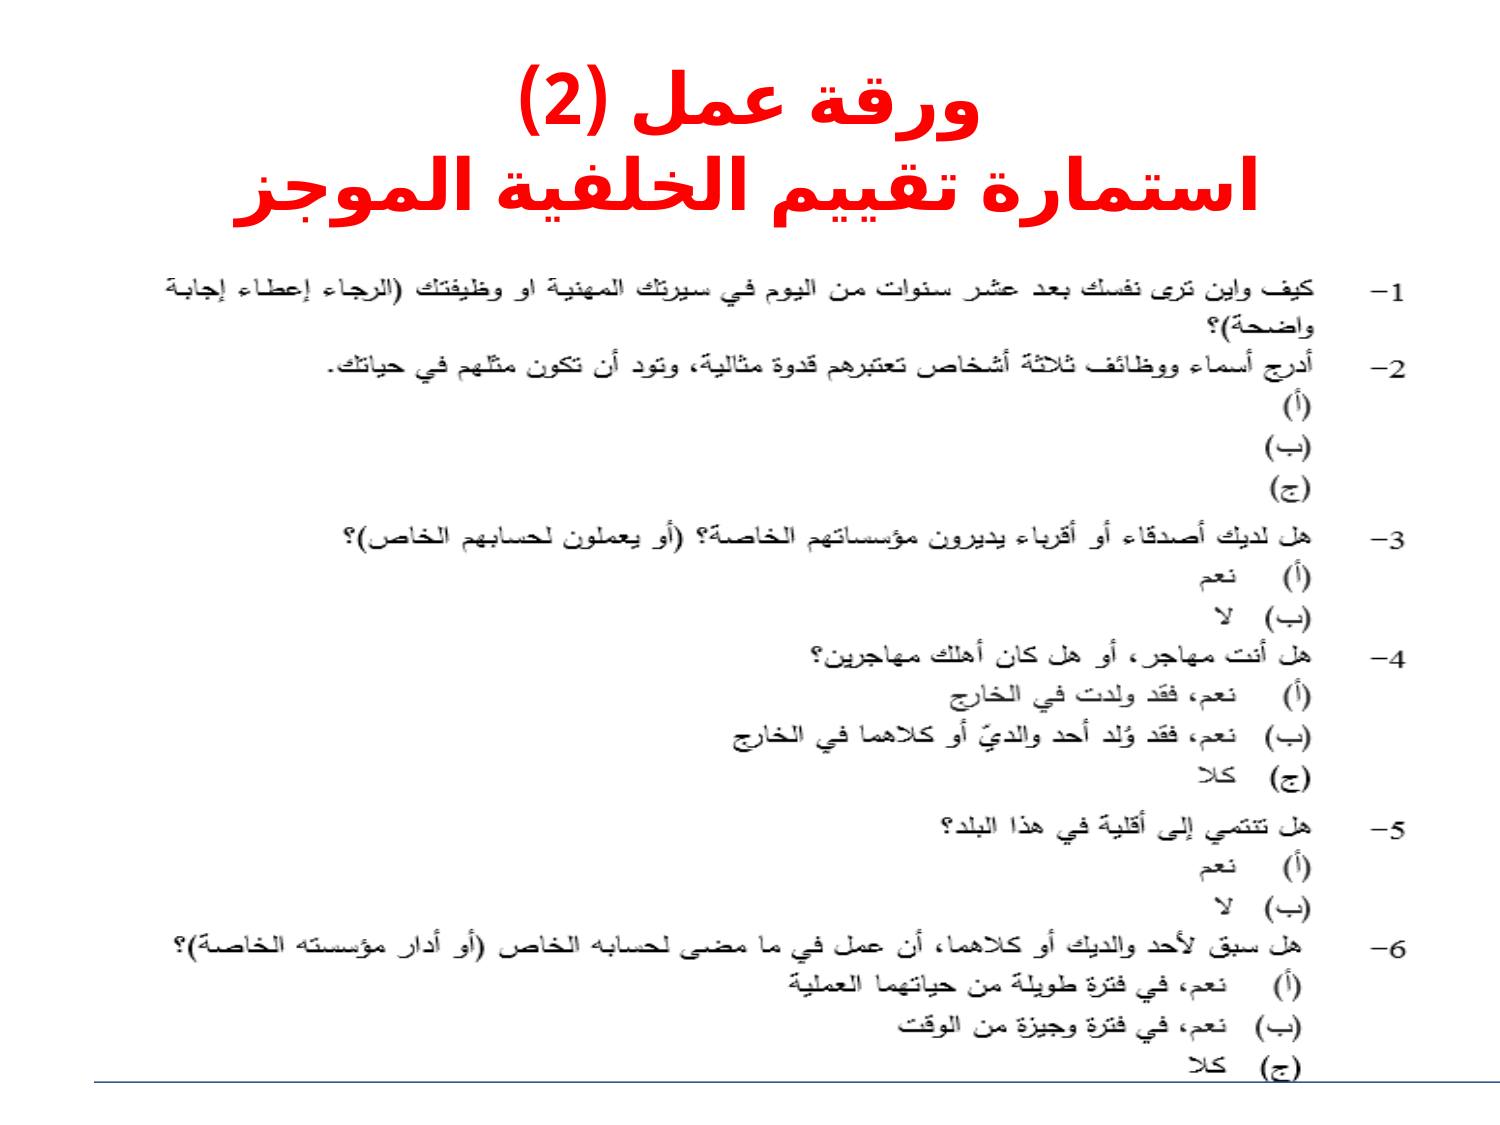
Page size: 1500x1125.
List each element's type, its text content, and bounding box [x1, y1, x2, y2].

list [94, 278, 1500, 1083]
title ورقة عمل (2) استمارة تقييم الخلفية الموجز [75, 45, 1425, 233]
